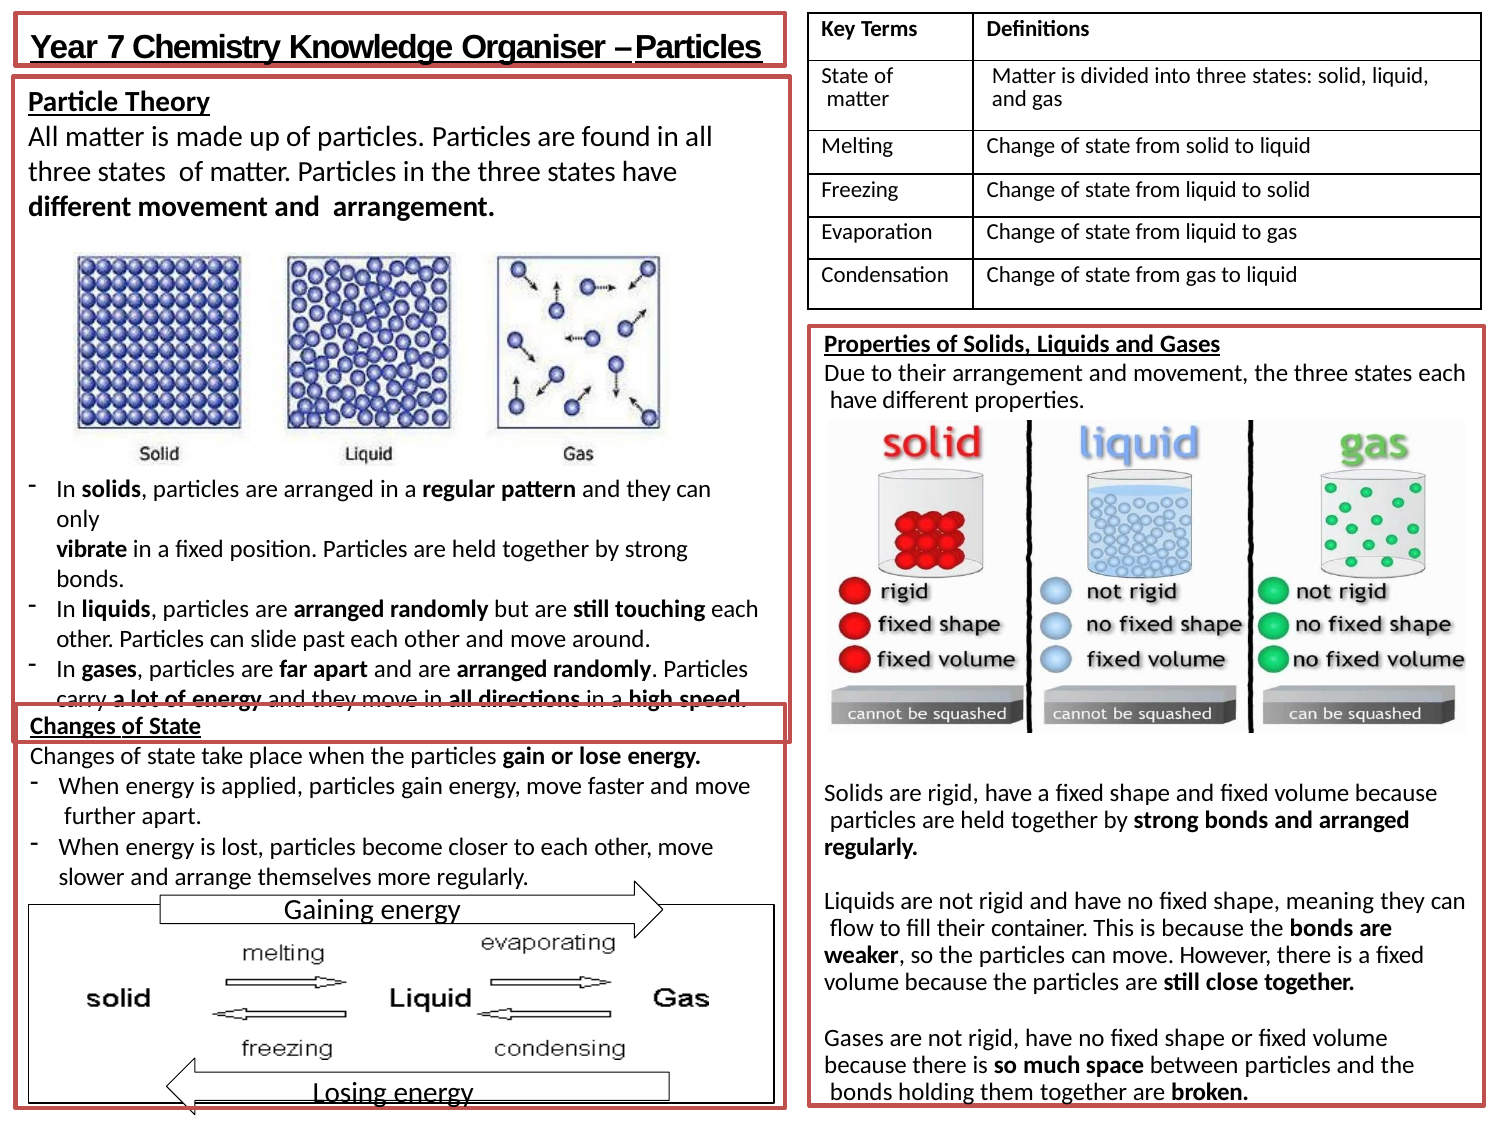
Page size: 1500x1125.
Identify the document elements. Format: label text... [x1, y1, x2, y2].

text_box [72, 252, 670, 466]
text_box Particle Theory All matter is made up of particles. Particles are found in all three states of matter. Particles in the three states have different movement and arrangement. In solids, particles are arranged in a regular pattern and they can only vibrate in a fixed position. Particles are held together by strong bonds. In liquids, particles are arranged randomly but are still touching each other. Particles can slide past each other and move around. In gases, particles are far apart and are arranged randomly. Particles carry a lot of energy and they move in all directions in a high speed. [13, 76, 791, 742]
table_cell Condensation [809, 260, 972, 308]
table_cell Change of state from liquid to solid [974, 175, 1480, 216]
table_cell State of matter [809, 61, 972, 130]
table_cell Change of state from solid to liquid [974, 131, 1480, 173]
table_header Key Terms [809, 14, 972, 60]
text_box [188, 1108, 195, 1115]
table_cell Matter is divided into three states: solid, liquid, and gas [974, 61, 1480, 130]
text_box Year 7 Chemistry Knowledge Organiser –Particles [15, 13, 786, 66]
text_box [827, 420, 1466, 733]
table_cell Melting [809, 131, 972, 173]
table_cell Evaporation [809, 218, 972, 258]
table_cell Freezing [809, 175, 972, 216]
table_header Definitions [974, 14, 1480, 60]
text_box Changes of State Changes of state take place when the particles gain or lose energy. When energy is applied, particles gain energy, move faster and move further apart. When energy is lost, particles become closer to each other, move slower and arrange themselves more regularly. Gaining energy Losing energy [15, 704, 786, 1108]
table_cell Change of state from gas to liquid [974, 260, 1480, 308]
table_cell Change of state from liquid to gas [974, 218, 1480, 258]
text_box Properties of Solids, Liquids and Gases Due to their arrangement and movement, the three states each have different properties. Solids are rigid, have a fixed shape and fixed volume because particles are held together by strong bonds and arranged regularly. Liquids are not rigid and have no fixed shape, meaning they can flow to fill their container. This is because the bonds are weaker, so the particles can move. However, there is a fixed volume because the particles are still close together. Gases are not rigid, have no fixed shape or fixed volume because there is so much space between particles and the bonds holding them together are broken. [809, 326, 1485, 1106]
